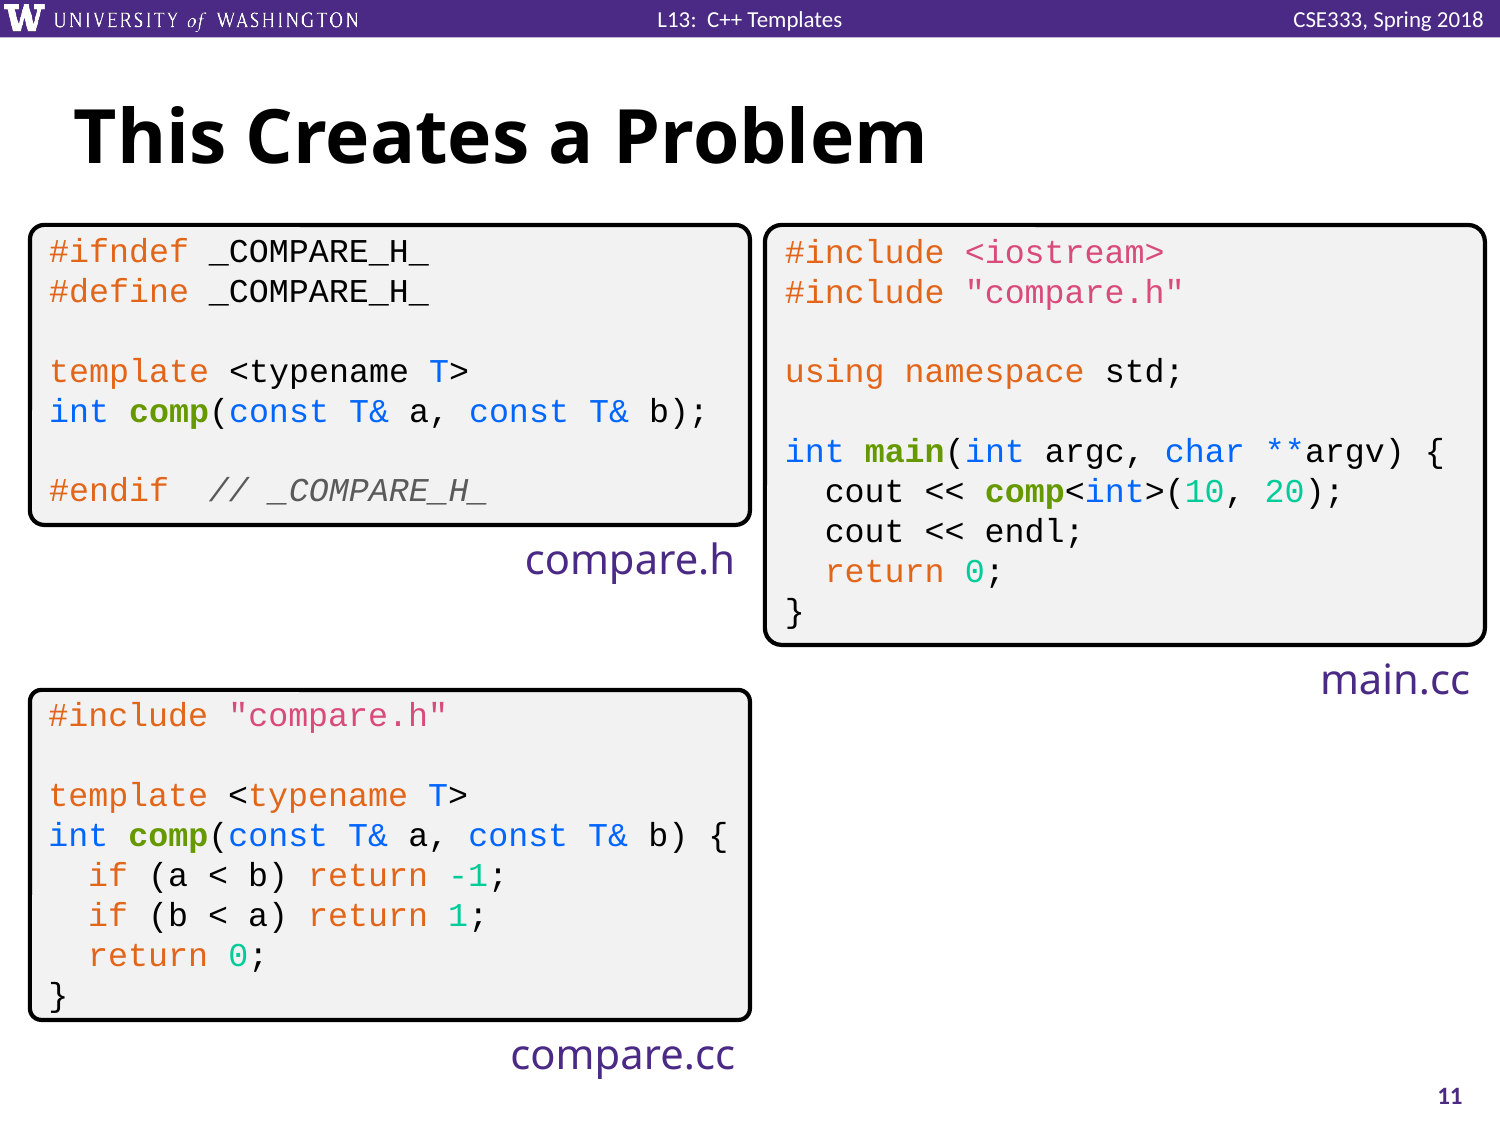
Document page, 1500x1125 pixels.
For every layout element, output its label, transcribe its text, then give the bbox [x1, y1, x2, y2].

text_box #ifndef _COMPARE_H_ #define _COMPARE_H_ template <typename T> int comp(const T& a, const T& b); #endif // _COMPARE_H_ [29, 224, 750, 284]
text_box compare.cc [224, 1046, 750, 1085]
picture [4, 4, 358, 32]
text_box main.cc [1481, 645, 1485, 710]
title This Creates a Problem [58, 71, 1438, 197]
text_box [7, 285, 1477, 1037]
text_box #include <iostream> #include "compare.h" using namespace std; int main(int argc, char **argv) { cout << comp<int>(10, 20); cout << endl; return 0; } [764, 224, 1485, 639]
slide_number 11 [1400, 1065, 1500, 1125]
